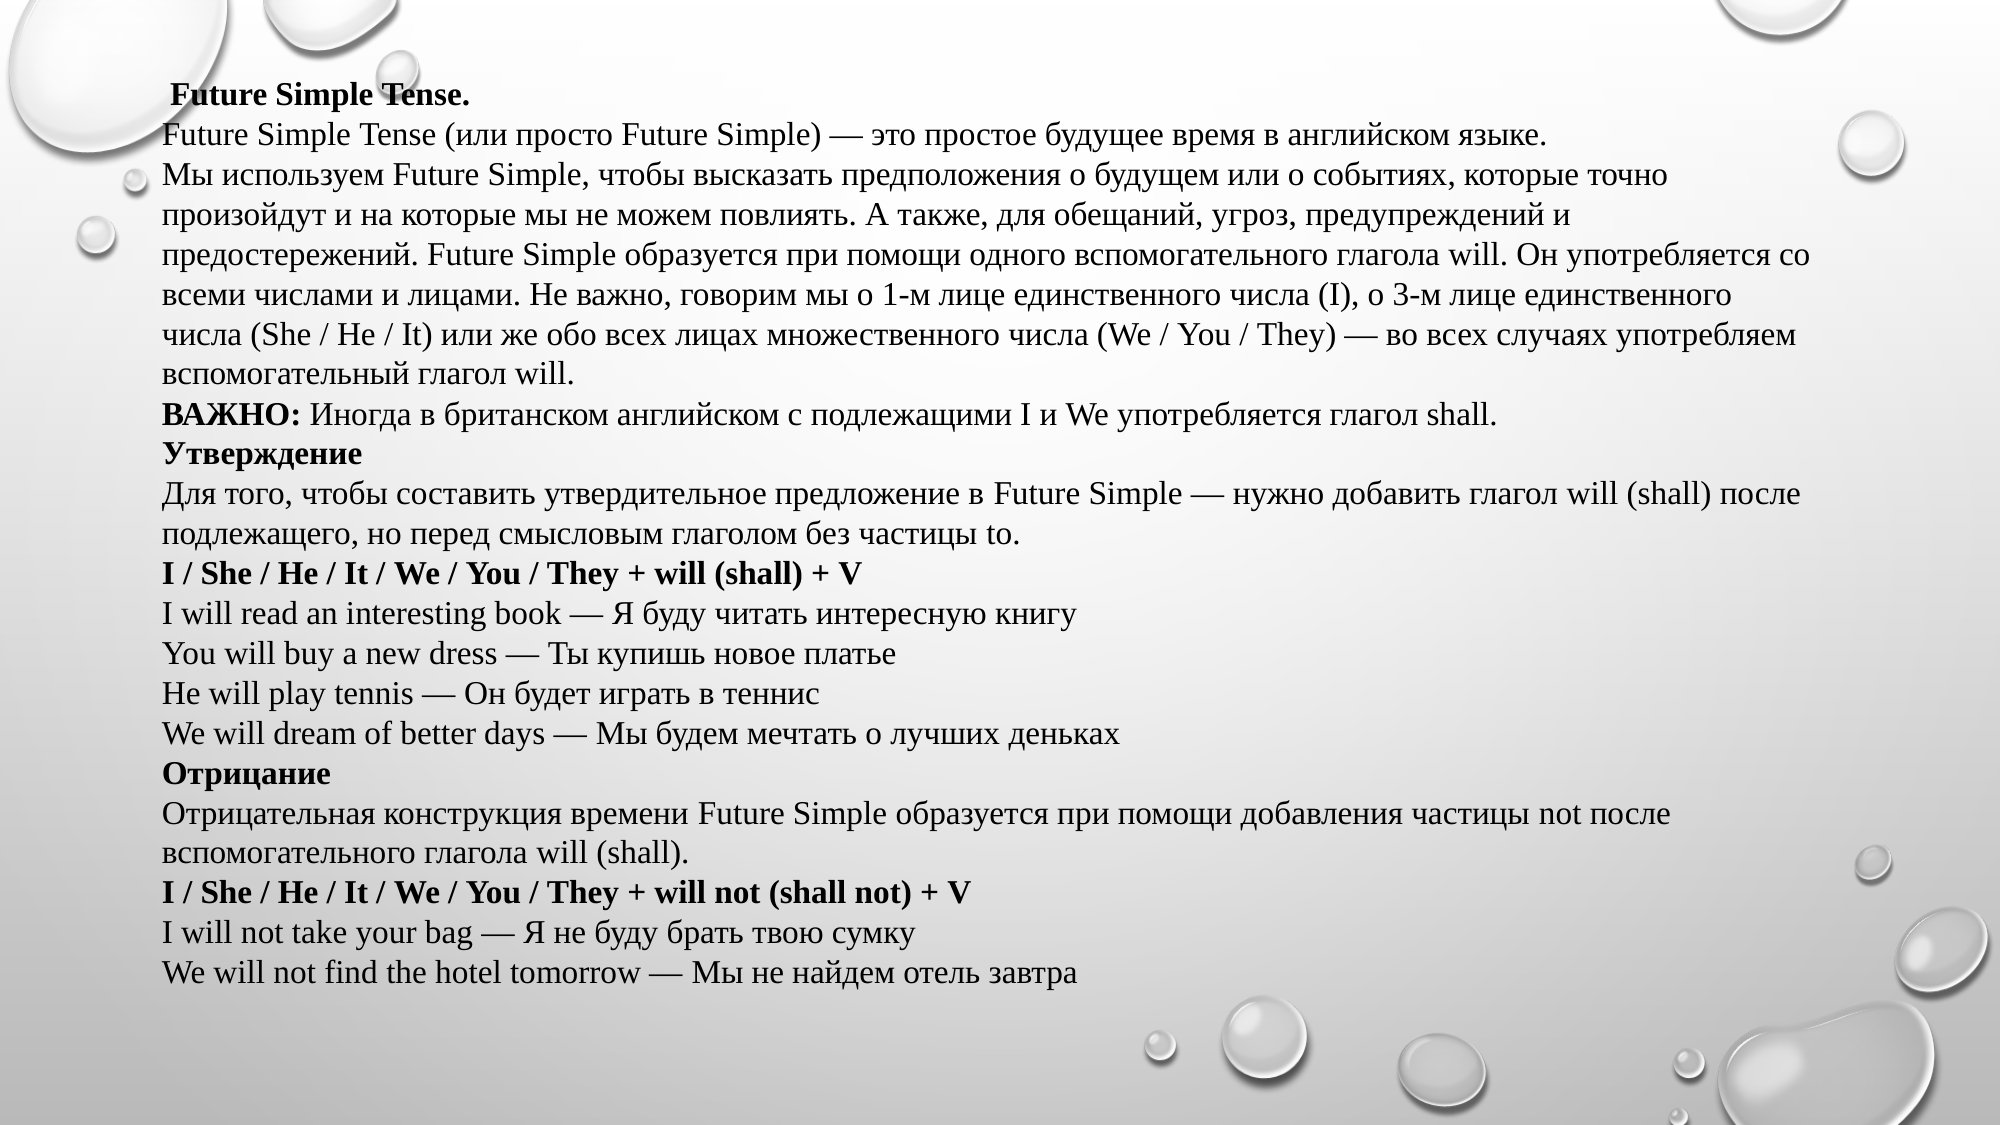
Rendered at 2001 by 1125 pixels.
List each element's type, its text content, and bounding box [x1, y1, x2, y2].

text_box Future Simple Tense. Future Simple Tense (или просто Future Simple) — это простое будущее время в английском языке. Мы используем Future Simple, чтобы высказать предположения о будущем или о событиях, которые точно произойдут и на которые мы не можем повлиять. А также, для обещаний, угроз, предупреждений и предостережений. Future Simple образуется при помощи одного вспомогательного глагола will. Он употребляется со всеми числами и лицами. Не важно, говорим мы о 1-м лице единственного числа (I), о 3-м лице единственного числа (She / He / It) или же обо всех лицах множественного числа (We / You / They) — во всех случаях употребляем вспомогательный глагол will. ВАЖНО: Иногда в британском английском с подлежащими I и We употребляется глагол shall. Утверждение Для того, чтобы составить утвердительное предложение в Future Simple — нужно добавить глагол will (shall) после подлежащего, но перед смысловым глаголом без частицы to. I / She / He / It / We / You / They + will (shall) + V I will read an interesting book — Я буду читать интересную книгу You will buy a new dress — Ты купишь новое платье He will play tennis — Он будет играть в теннис We will dream of better days — Мы будем мечтать о лучших деньках Отрицание Отрицательная конструкция времени Future Simple образуется при помощи добавления частицы not после вспомогательного глагола will (shall). I / She / He / It / We / You / They + will not (shall not) + V I will not take your bag — Я не буду брать твою сумку We will not find the hotel tomorrow — Мы не найдем отель завтра [147, 64, 1829, 1083]
picture [0, 0, 2000, 1125]
